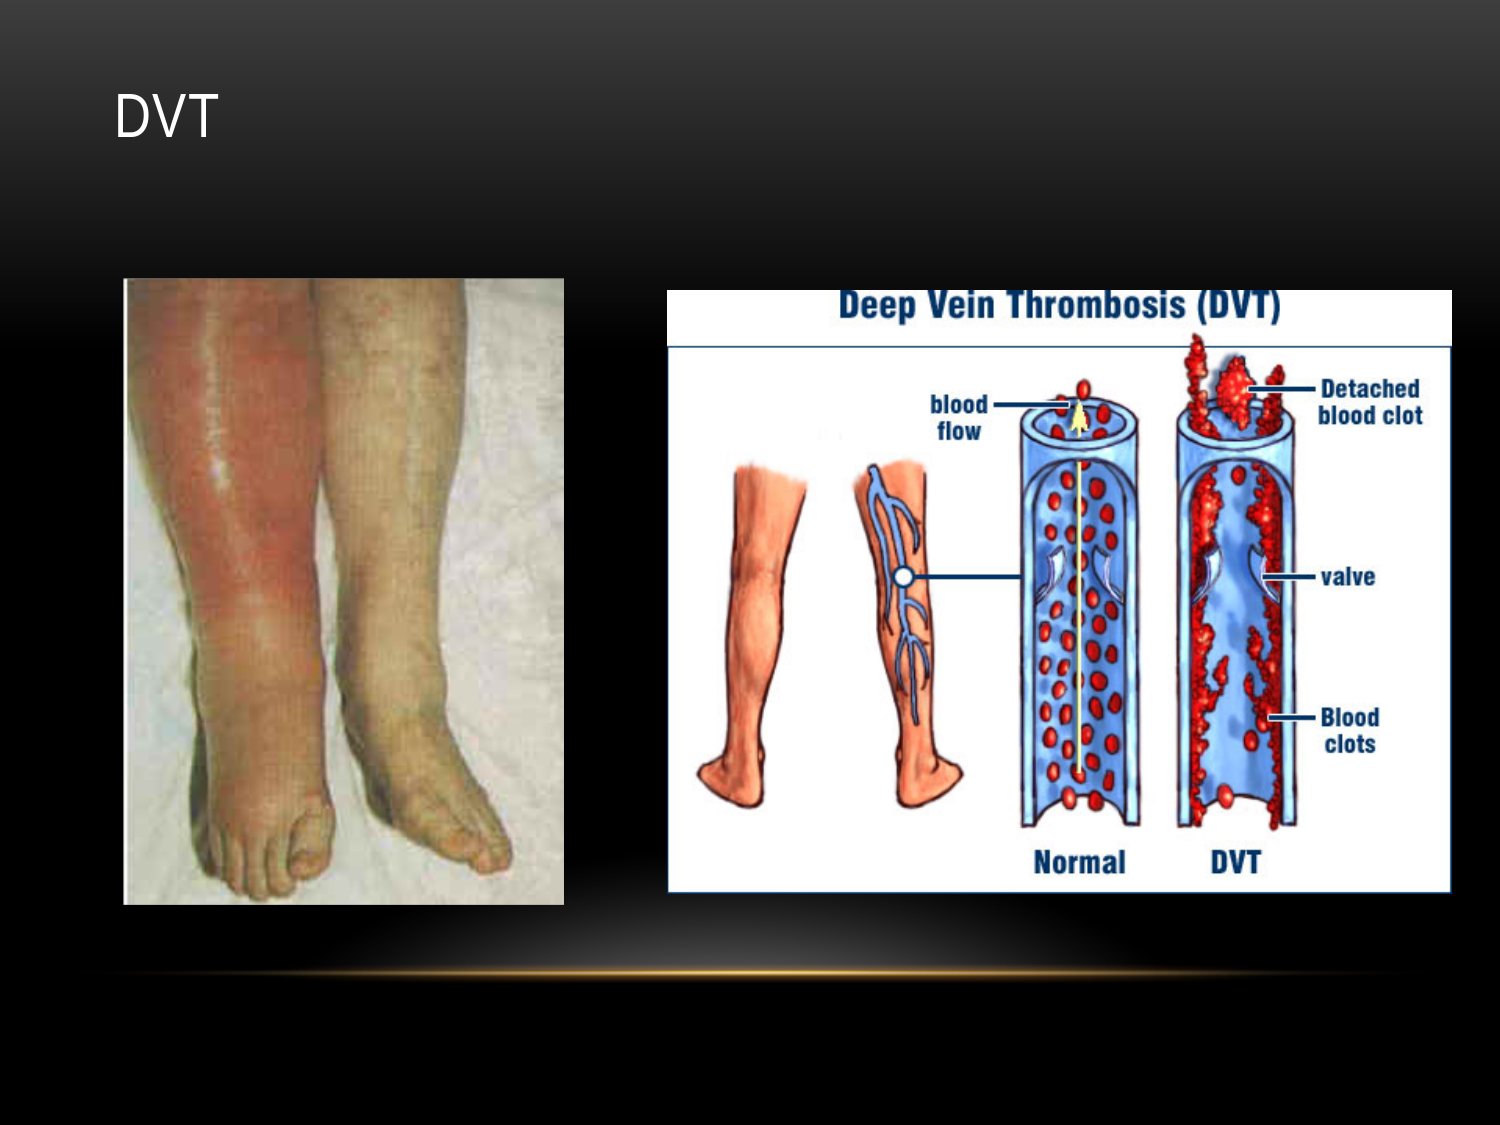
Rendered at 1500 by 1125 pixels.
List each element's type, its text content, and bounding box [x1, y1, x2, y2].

picture [0, 0, 1500, 1125]
title Dvt [99, 45, 1400, 233]
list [666, 290, 1452, 895]
